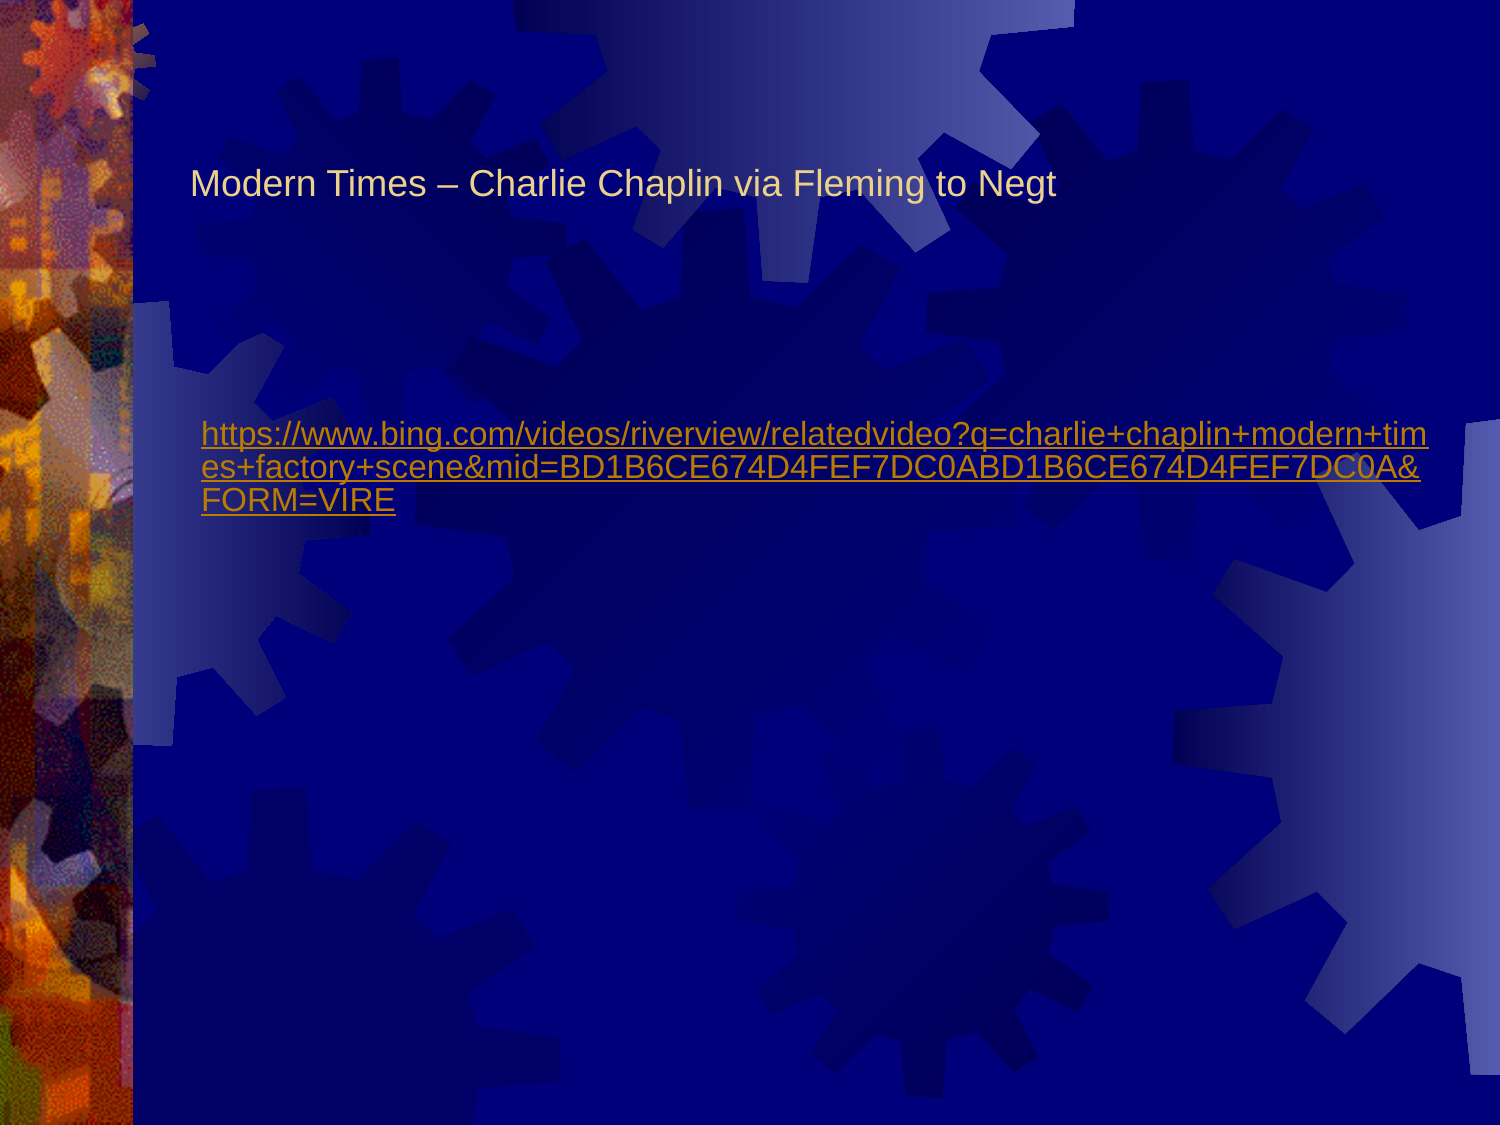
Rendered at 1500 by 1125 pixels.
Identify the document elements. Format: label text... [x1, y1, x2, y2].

subtitle https://www.bing.com/videos/riverview/relatedvideo?q=charlie+chaplin+modern+times+factory+scene&mid=BD1B6CE674D4FEF7DC0ABD1B6CE674D4FEF7DC0A&FORM=VIRE [185, 357, 1451, 646]
picture [0, 0, 133, 1125]
title Modern Times – Charlie Chaplin via Fleming to Negt [174, 68, 1451, 257]
